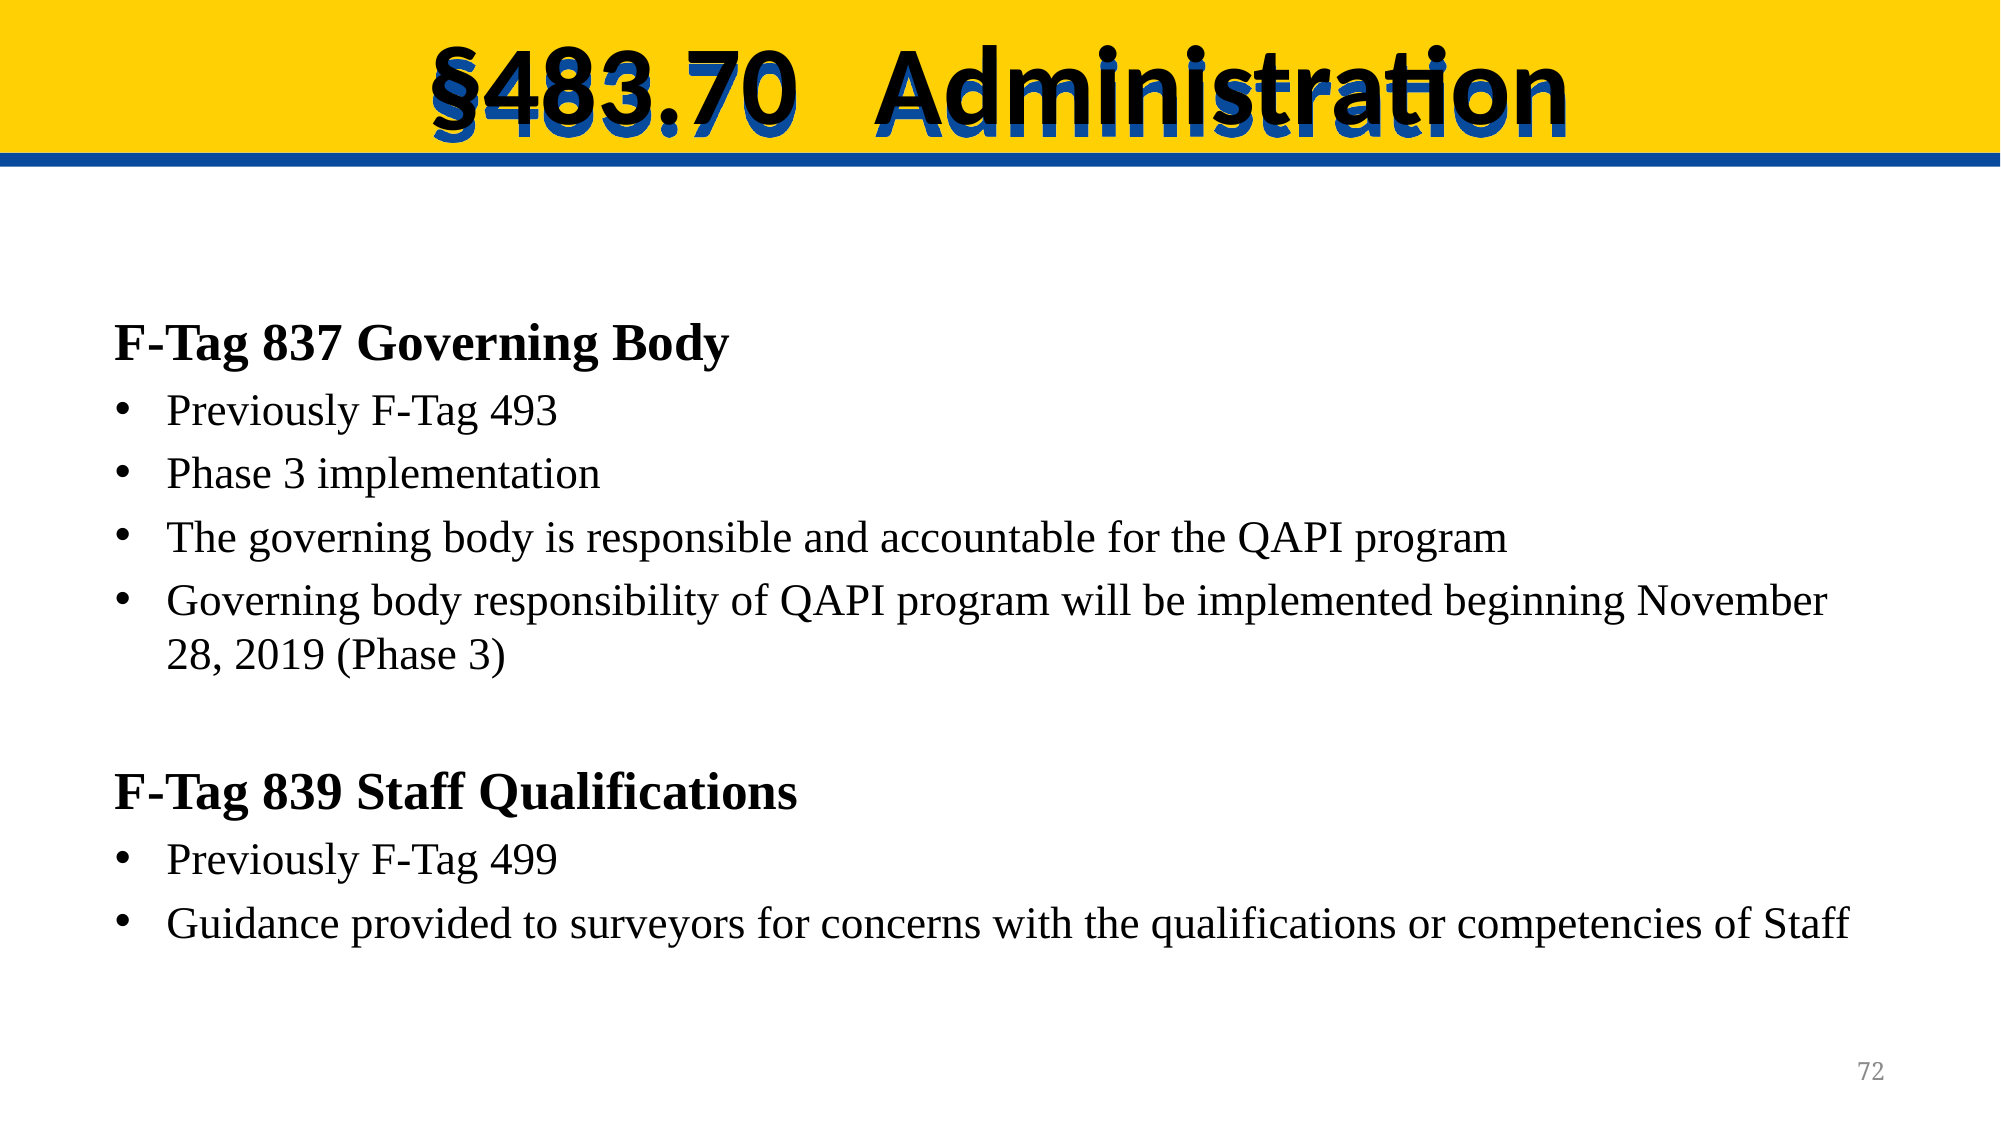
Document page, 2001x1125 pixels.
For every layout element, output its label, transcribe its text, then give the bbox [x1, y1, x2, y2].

list F-Tag 837 Governing Body Previously F-Tag 493 Phase 3 implementation The governing body is responsible and accountable for the QAPI program Governing body responsibility of QAPI program will be implemented beginning November 28, 2019 (Phase 3) F-Tag 839 Staff Qualifications Previously F-Tag 499 Guidance provided to surveyors for concerns with the qualifications or competencies of Staff [99, 299, 1900, 1005]
title §483.70 Administration [0, 22, 2000, 137]
slide_number 72 [1433, 1042, 1900, 1103]
